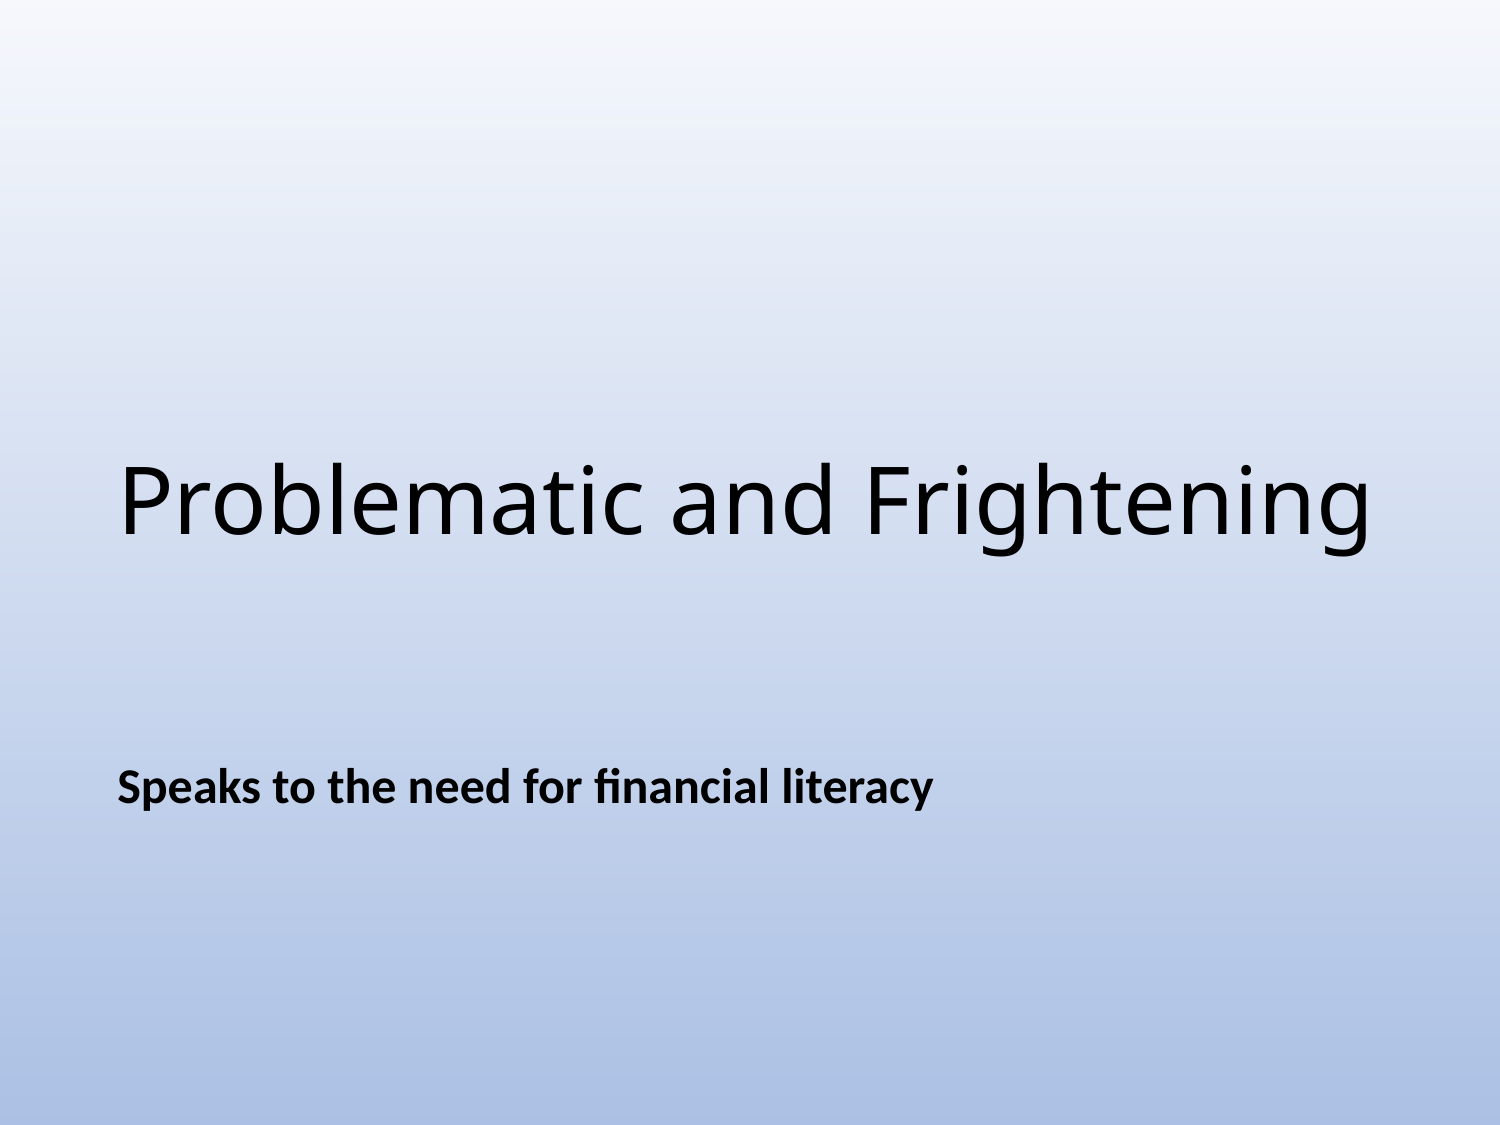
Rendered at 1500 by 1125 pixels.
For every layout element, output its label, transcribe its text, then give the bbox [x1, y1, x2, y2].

title Problematic and Frightening [102, 350, 1397, 563]
list Speaks to the need for financial literacy [102, 752, 1397, 999]
